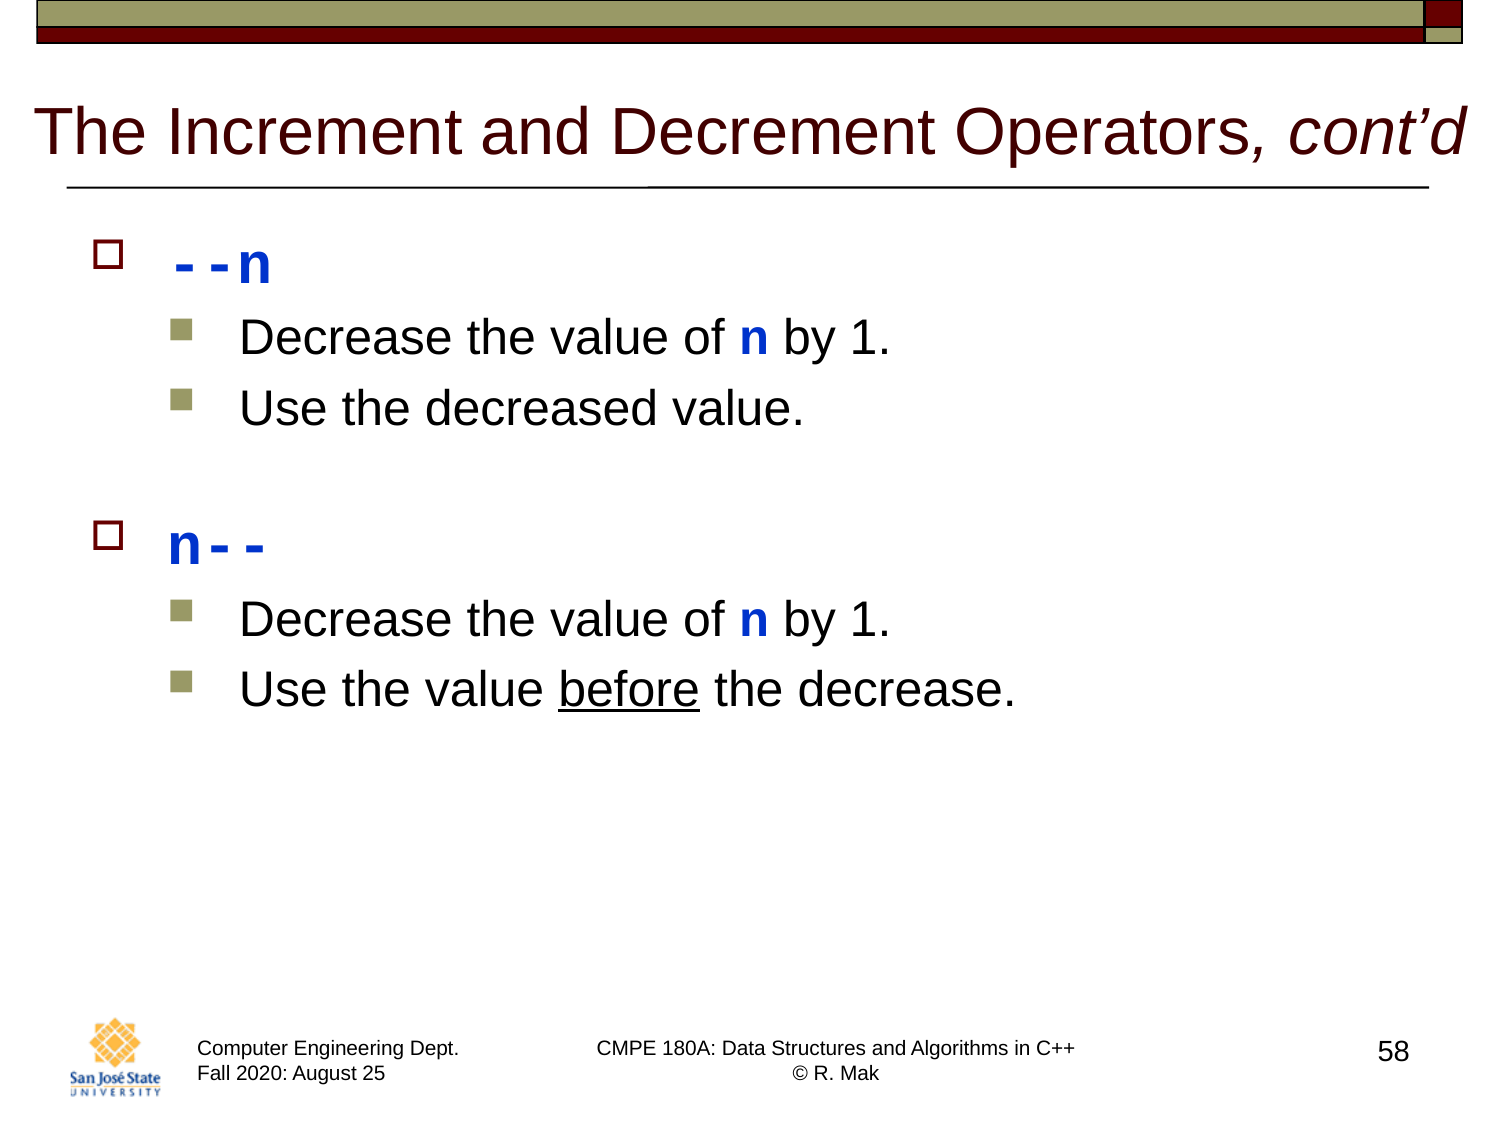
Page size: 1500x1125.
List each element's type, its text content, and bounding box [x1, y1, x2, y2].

list --n Decrease the value of n by 1. Use the decreased value. n-- Decrease the value of n by 1. Use the value before the decrease. [75, 217, 1425, 1006]
slide_number 58 [1320, 1025, 1425, 1100]
title The Increment and Decrement Operators, cont’d [0, 67, 1500, 175]
picture [60, 1012, 166, 1112]
